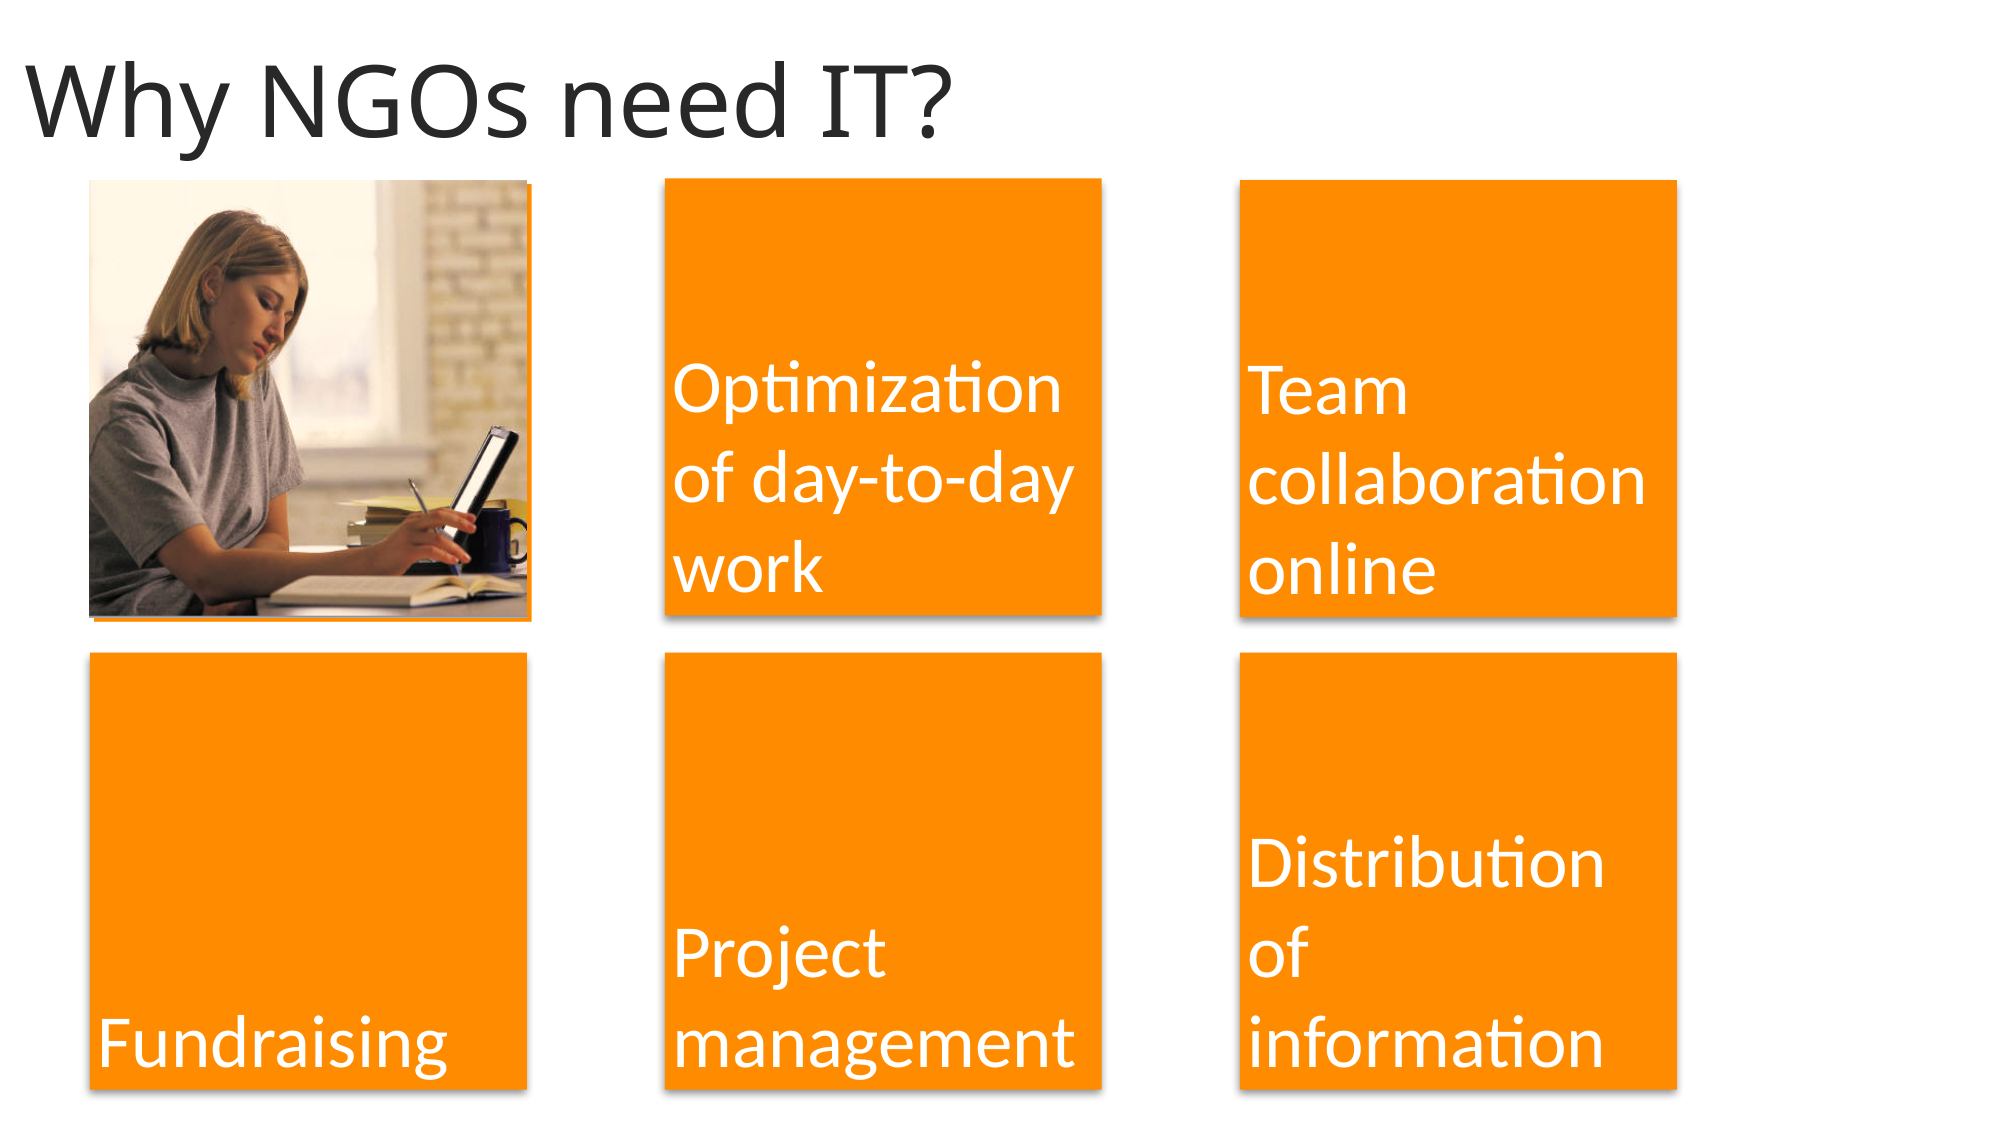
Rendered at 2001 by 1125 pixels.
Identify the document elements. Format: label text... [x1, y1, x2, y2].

picture [89, 179, 528, 618]
text_box Team collaboration online [1239, 179, 1678, 618]
text_box Project management [664, 652, 1102, 1090]
title Why NGOs need IT? [25, 50, 1854, 160]
text_box Optimization of day-to-day work [664, 178, 1102, 616]
text_box Fundraising [89, 652, 528, 1090]
text_box Distribution of information [1239, 652, 1678, 1090]
